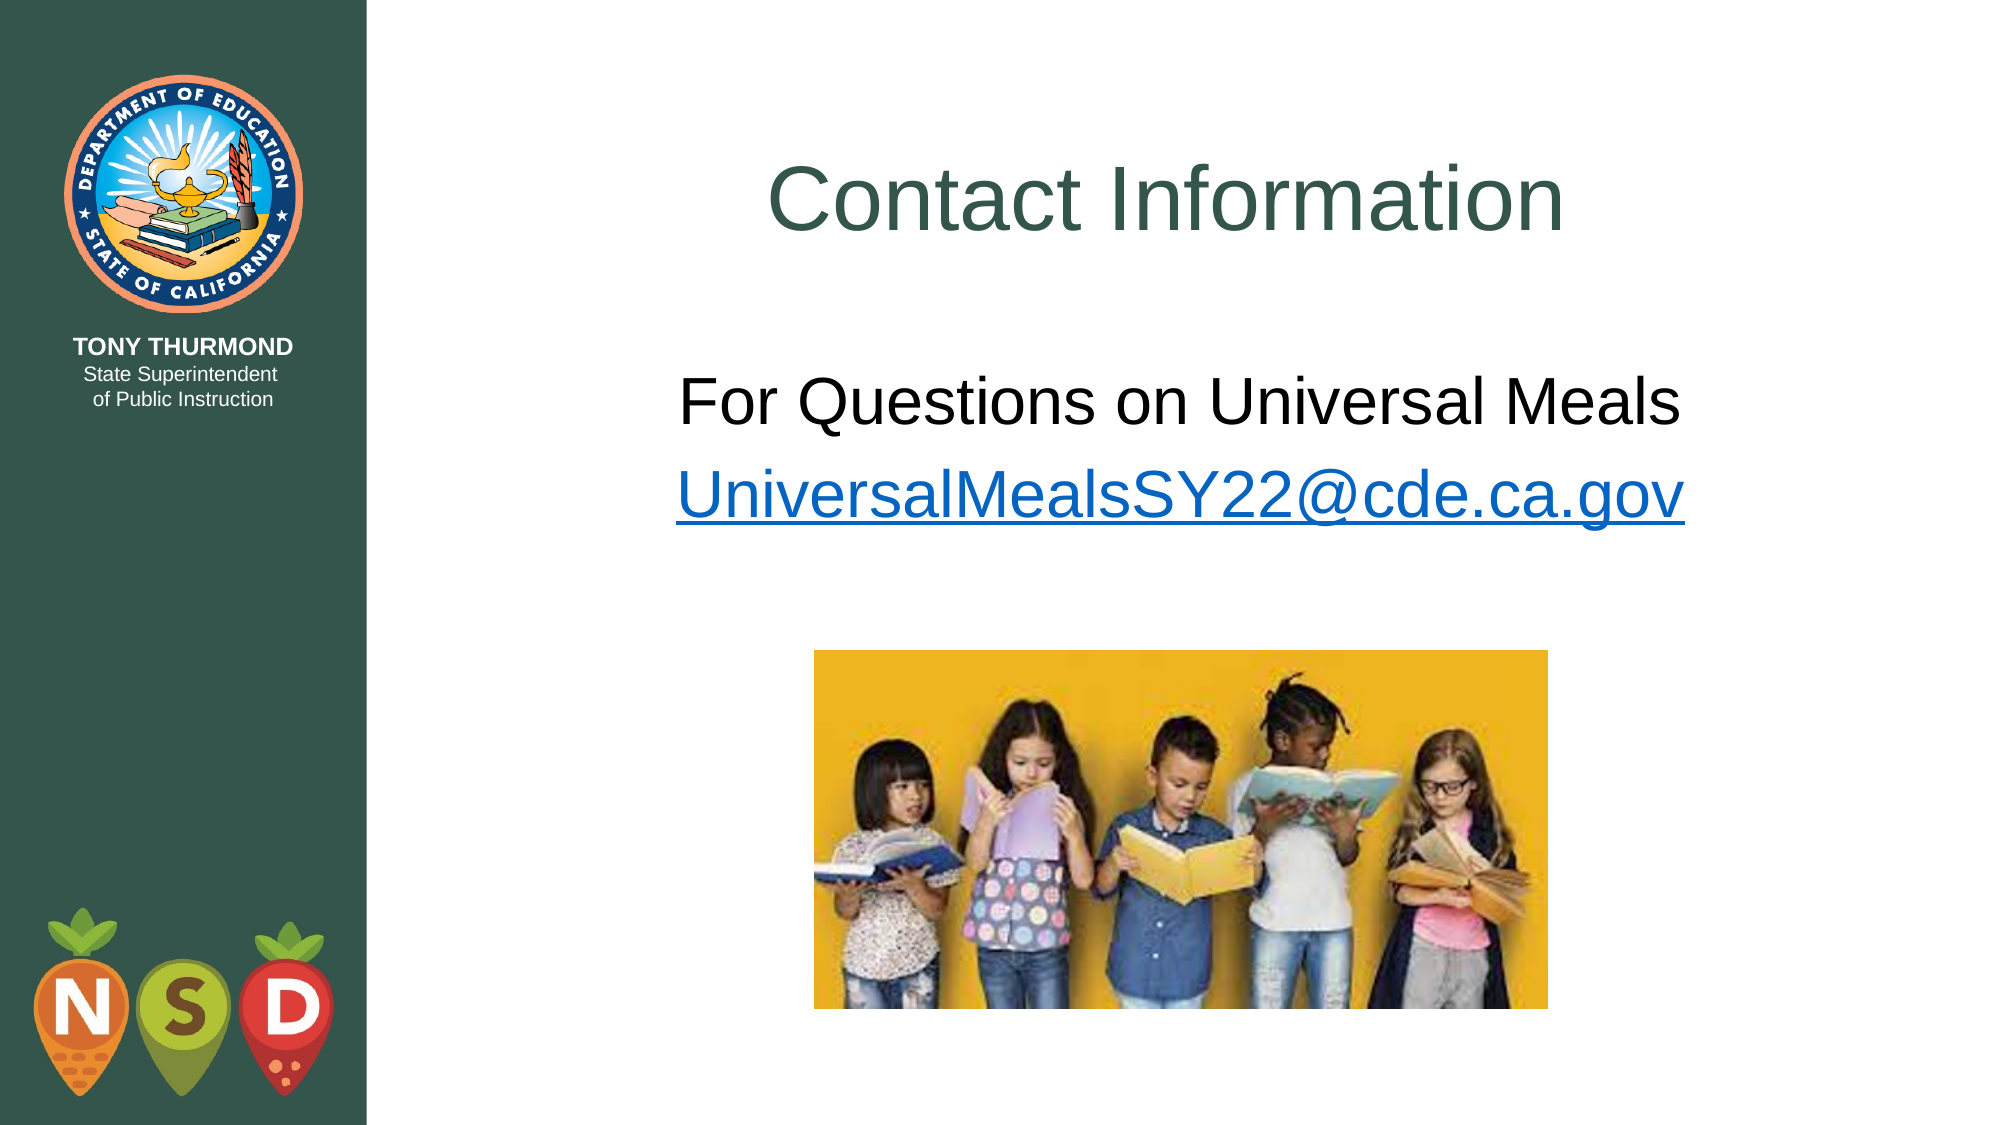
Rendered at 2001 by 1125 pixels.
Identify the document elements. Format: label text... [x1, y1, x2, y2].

list For Questions on Universal Meals UniversalMealsSY22@cde.ca.gov [416, 350, 1946, 1025]
title Contact Information [416, 99, 1917, 288]
picture [64, 74, 303, 313]
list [814, 650, 1548, 1009]
picture [13, 892, 354, 1108]
